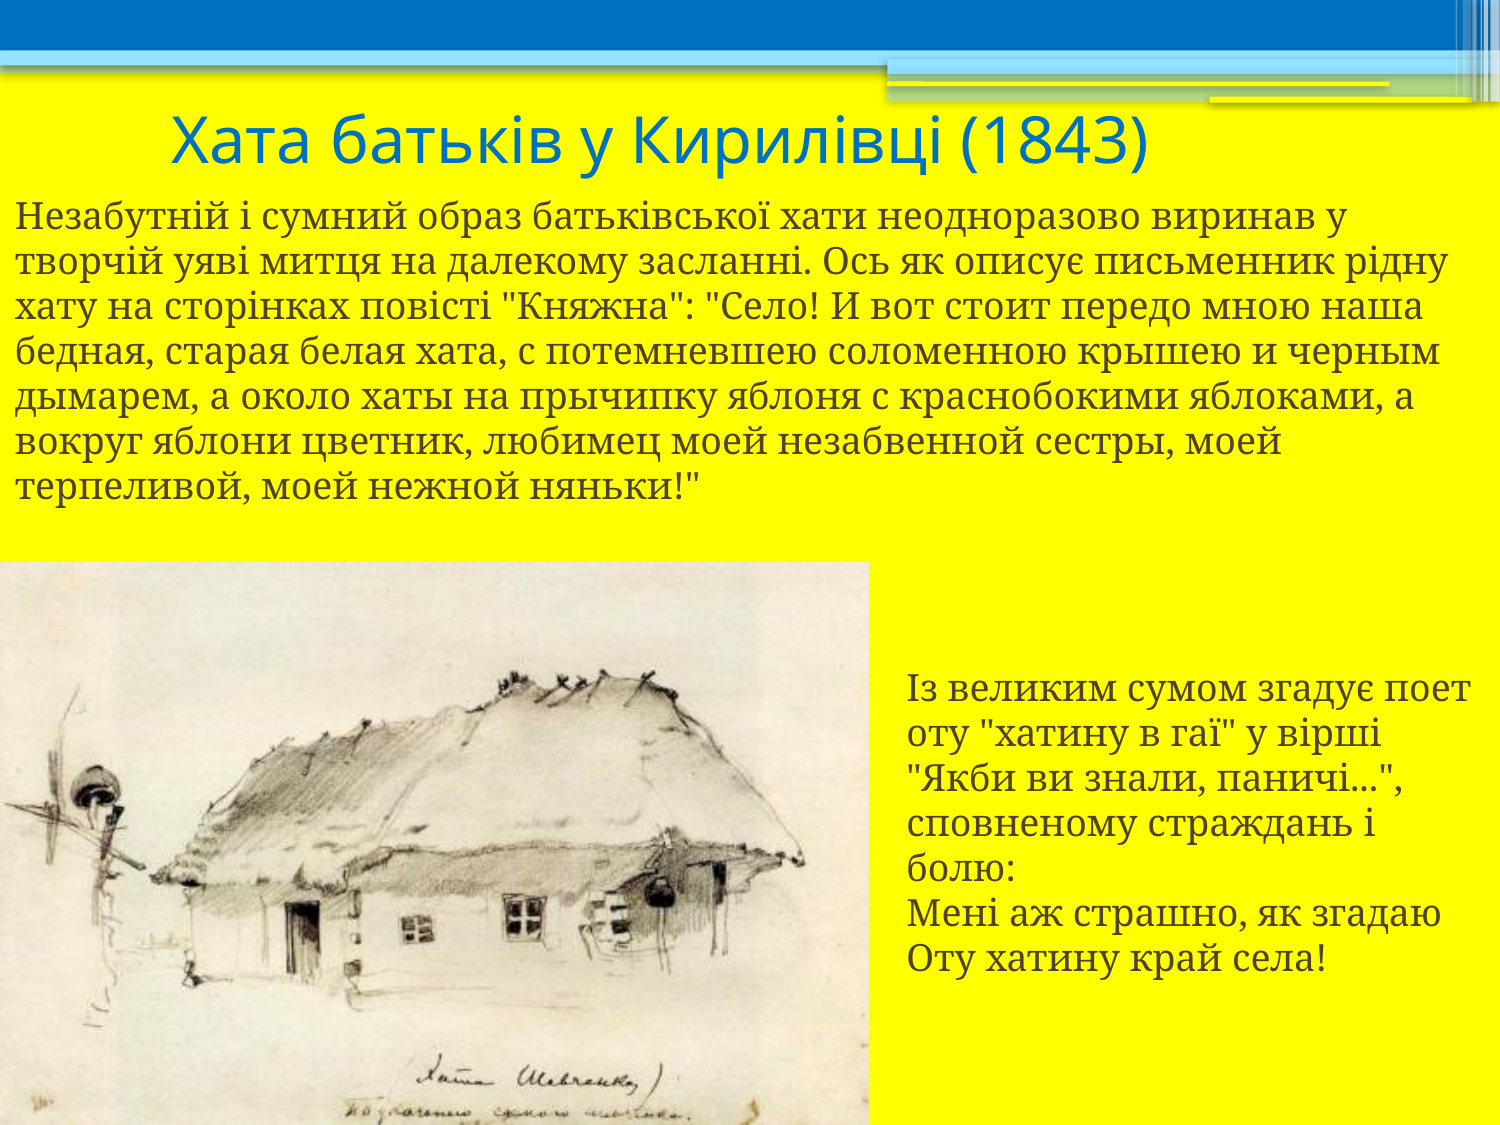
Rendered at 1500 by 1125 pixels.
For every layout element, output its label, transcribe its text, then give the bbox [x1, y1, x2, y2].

text_box Із великим сумом згадує поет оту "хатину в гаї" у вірші "Якби ви знали, паничі...", сповненому страждань і болю: Мені аж страшно, як згадаю Оту хатину край села! [891, 656, 1500, 987]
text_box Незабутній і сумний образ батьківської хати неодноразово виринав у творчій уяві митця на далекому засланні. Ось як описує письменник рідну хату на сторінках повісті "Княжна": "Село! И вот стоит передо мною наша бедная, старая белая хата, с потемневшею соломенною крышею и черным дымарем, а около хаты на прычипку яблоня с краснобокими яблоками, а вокруг яблони цветник, любимец моей незабвенной сестры, моей терпеливой, моей нежной няньки!" [0, 184, 1500, 560]
title Хата батьків у Кирилівці (1843) [88, 90, 1439, 184]
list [0, 562, 869, 1125]
